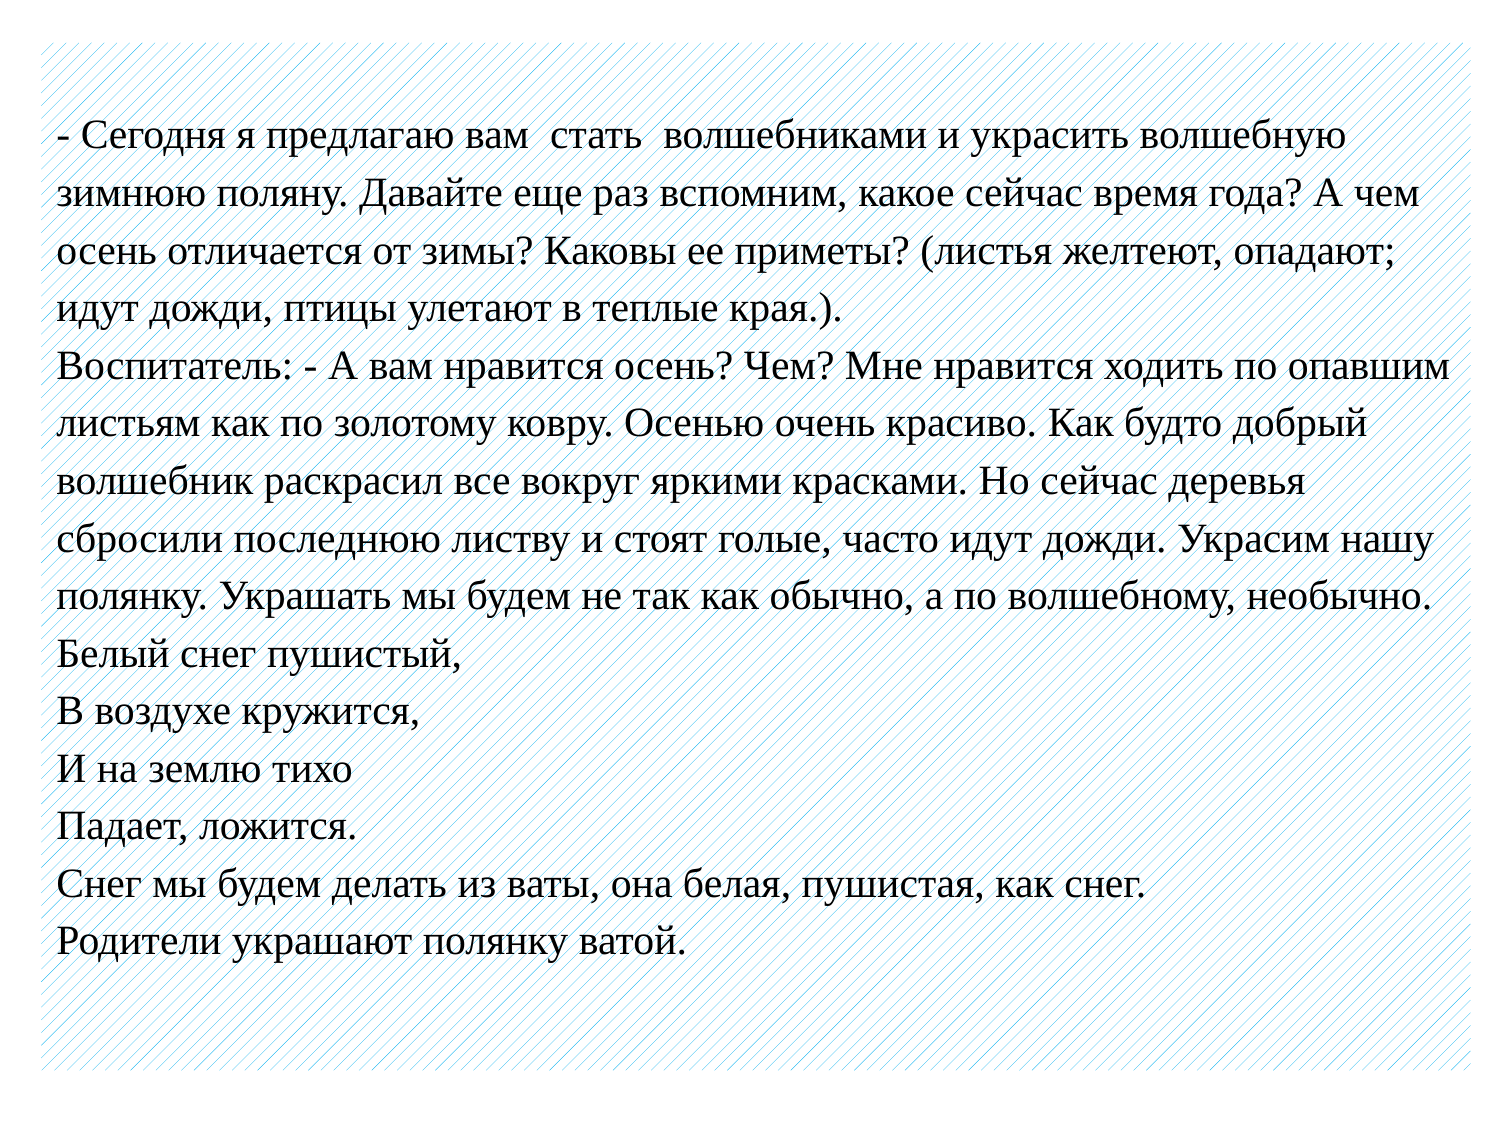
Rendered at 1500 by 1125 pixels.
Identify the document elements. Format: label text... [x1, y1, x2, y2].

title - Сегодня я предлагаю вам стать волшебниками и украсить волшебную зимнюю поляну. Давайте еще раз вспомним, какое сейчас время года? А чем осень отличается от зимы? Каковы ее приметы? (листья желтеют, опадают; идут дожди, птицы улетают в теплые края.). Воспитатель: - А вам нравится осень? Чем? Мне нравится ходить по опавшим листьям как по золотому ковру. Осенью очень красиво. Как будто добрый волшебник раскрасил все вокруг яркими красками. Но сейчас деревья сбросили последнюю листву и стоят голые, часто идут дожди. Украсим нашу полянку. Украшать мы будем не так как обычно, а по волшебному, необычно. Белый снег пушистый, В воздухе кружится, И на землю тихо Падает, ложится. Снег мы будем делать из ваты, она белая, пушистая, как снег. Родители украшают полянку ватой. [41, 42, 1471, 1071]
